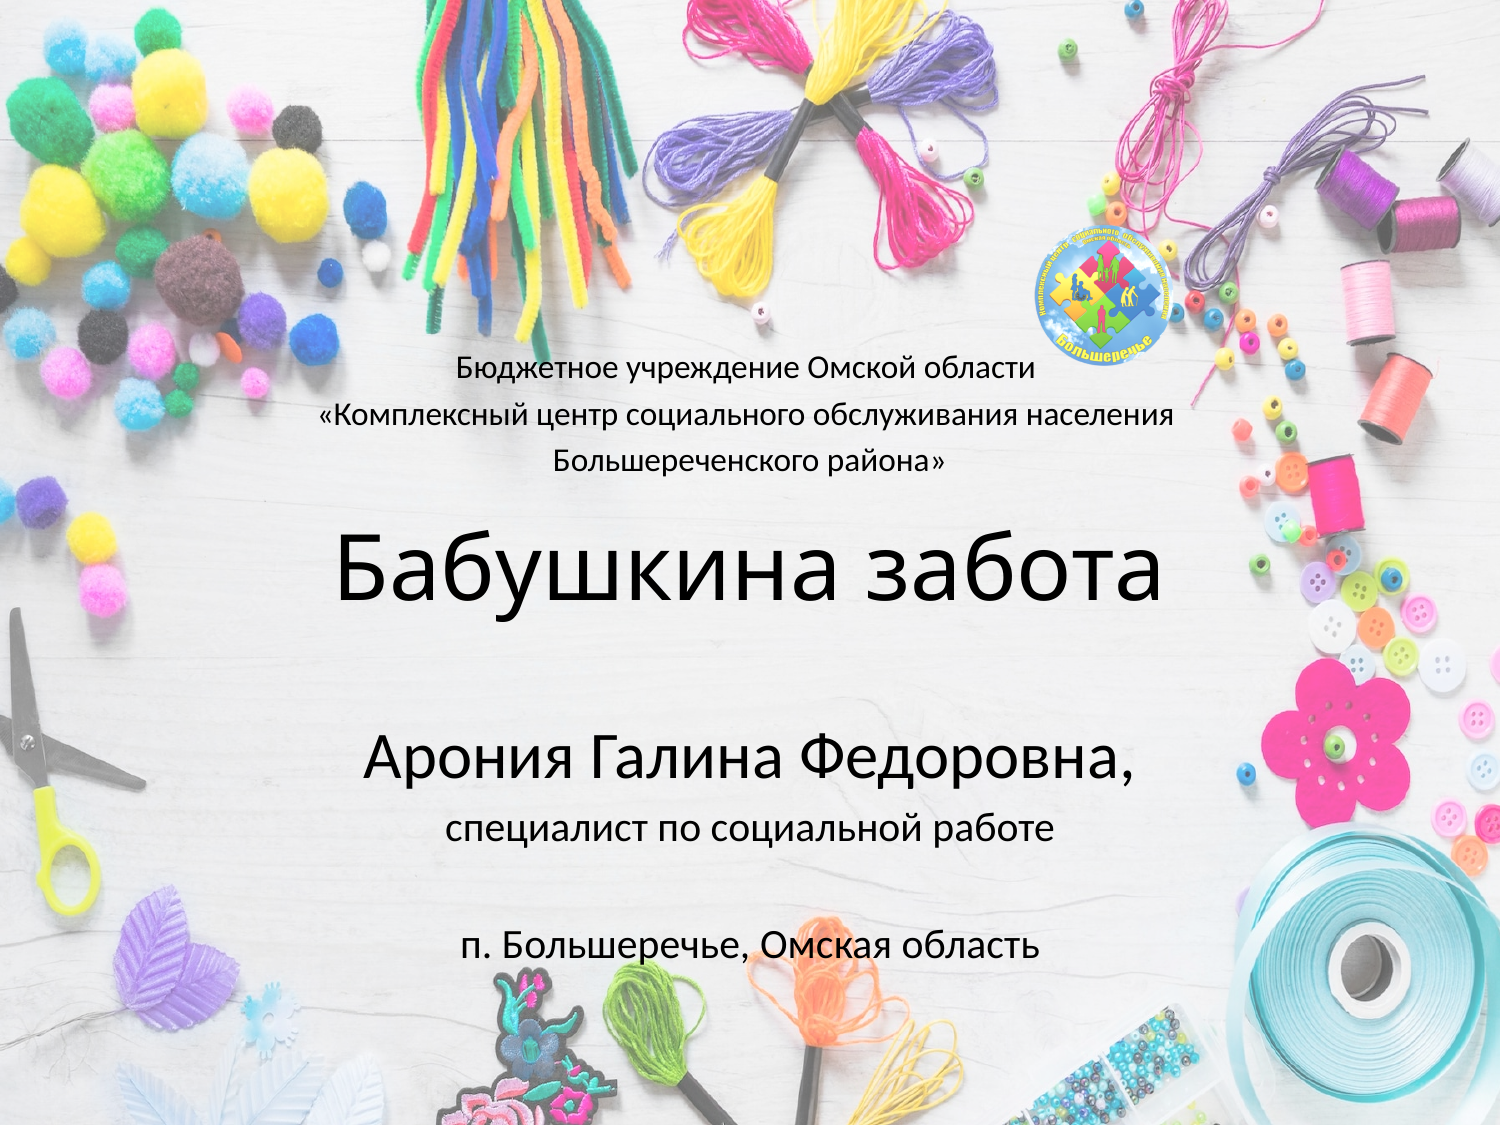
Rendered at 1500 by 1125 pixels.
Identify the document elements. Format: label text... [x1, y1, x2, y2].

title Бабушкина забота [112, 509, 1388, 684]
text_box Бюджетное учреждение Омской области «Комплексный центр социального обслуживания населения Большереченского района» [0, 338, 1500, 509]
subtitle Арония Галина Федоровна, специалист по социальной работе п. Большеречье, Омская область [225, 704, 1276, 992]
picture [1033, 222, 1174, 368]
